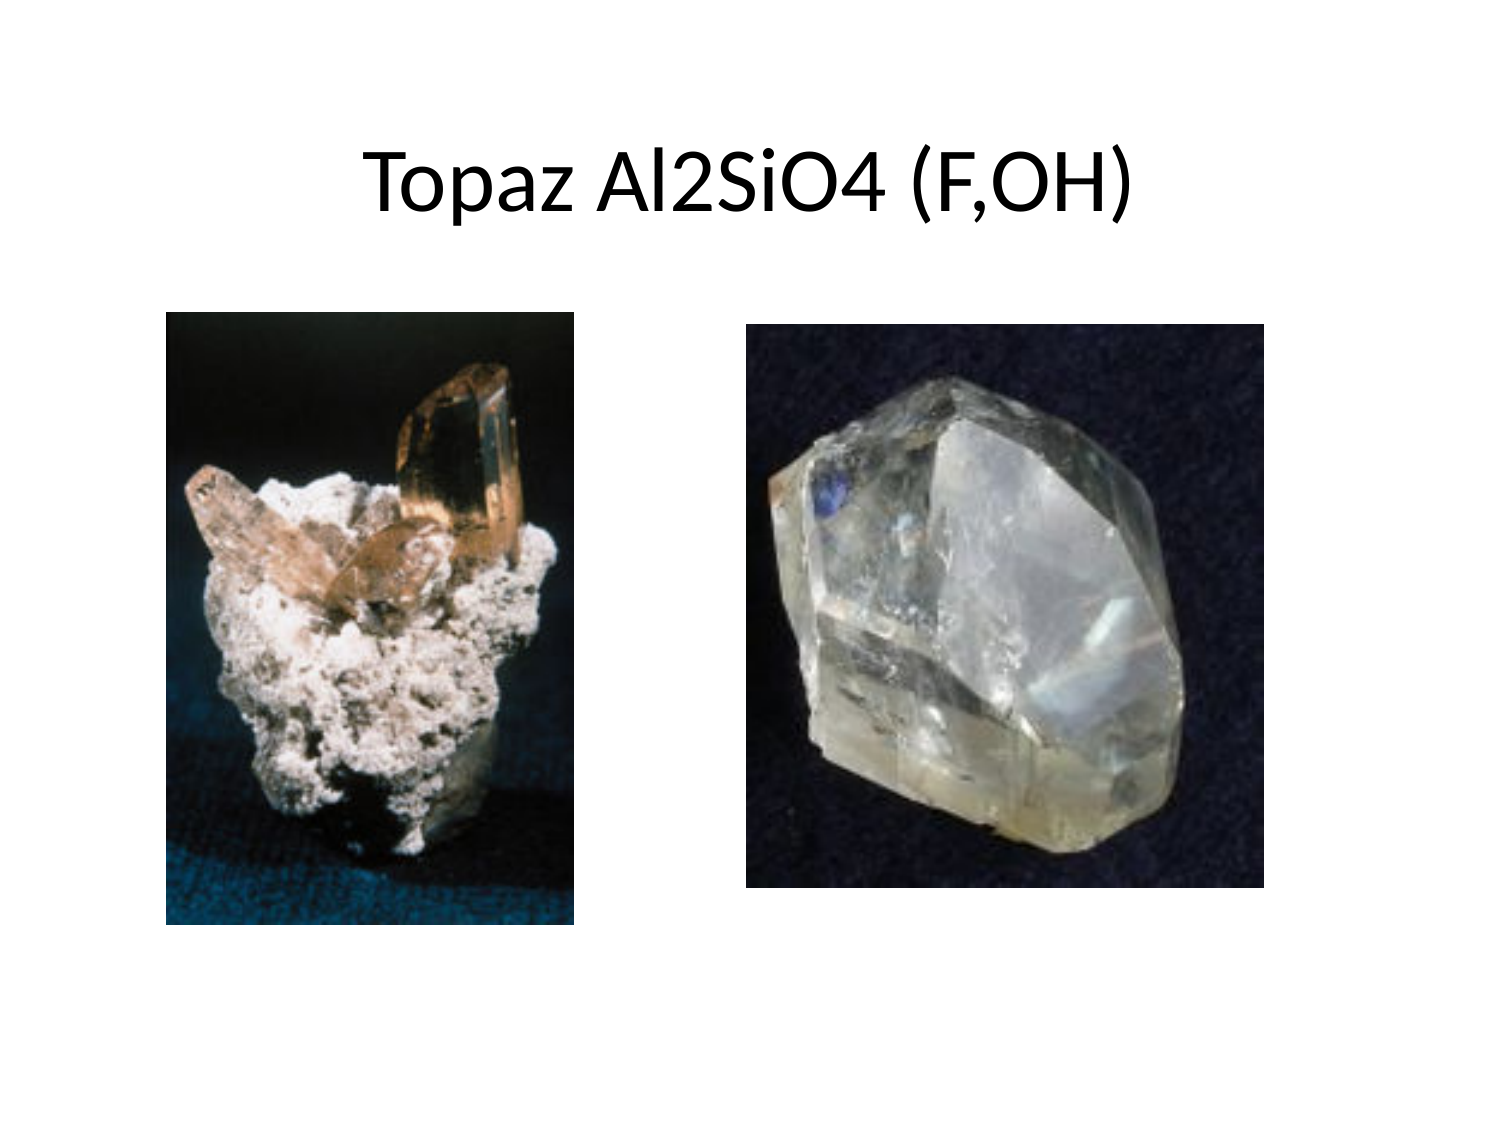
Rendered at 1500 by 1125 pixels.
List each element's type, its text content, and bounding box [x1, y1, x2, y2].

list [166, 312, 575, 926]
title Topaz Al2SiO4 (F,OH) [75, 62, 1425, 288]
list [746, 324, 1264, 888]
